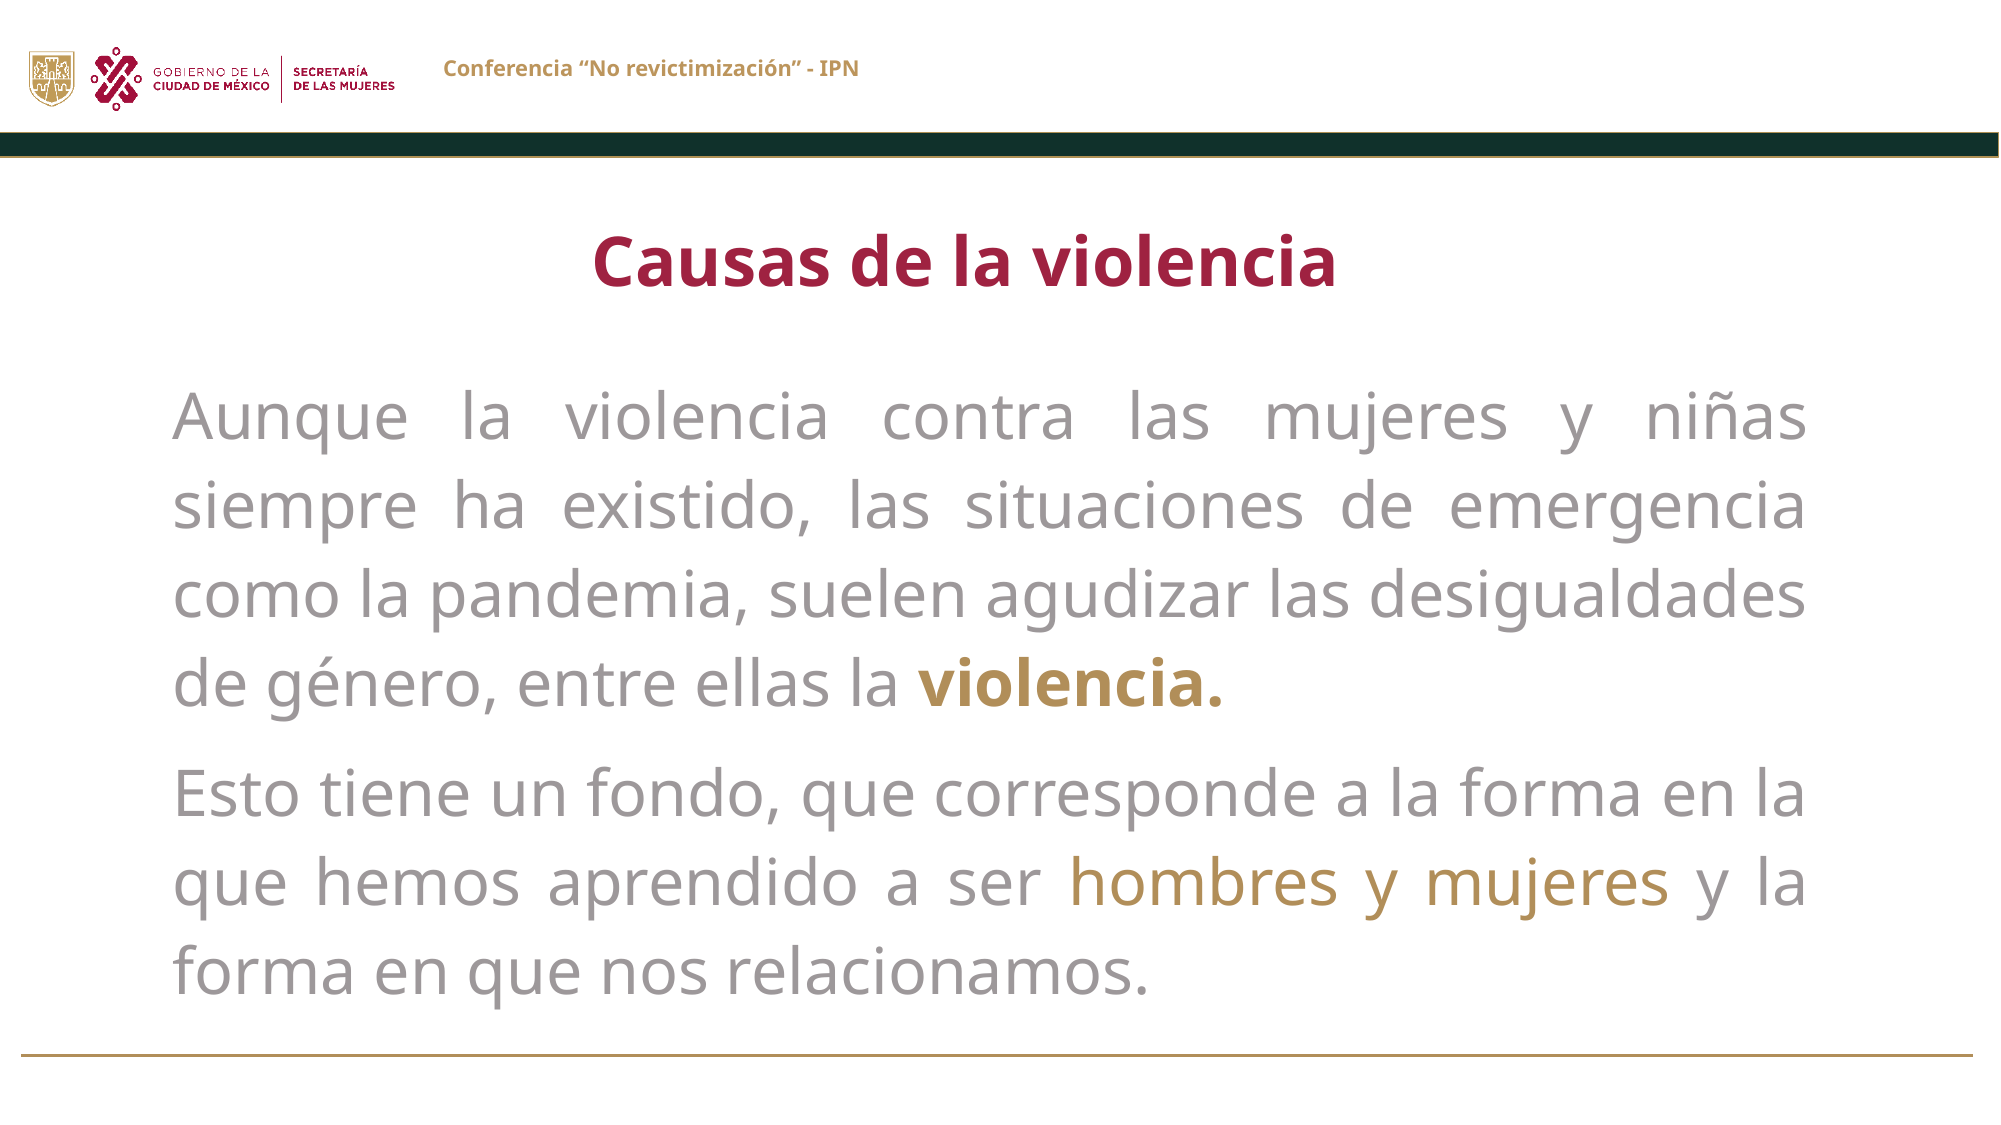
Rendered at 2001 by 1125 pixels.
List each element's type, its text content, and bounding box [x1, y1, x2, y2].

text_box [0, 132, 1999, 157]
list Aunque la violencia contra las mujeres y niñas siempre ha existido, las situaciones de emergencia como la pandemia, suelen agudizar las desigualdades de género, entre ellas la violencia. Esto tiene un fondo, que corresponde a la forma en la que hemos aprendido a ser hombres y mujeres y la forma en que nos relacionamos. [157, 355, 1824, 931]
text_box Conferencia “No revictimización” - IPN [428, 47, 1974, 89]
title Causas de la violencia [103, 190, 1829, 297]
picture [21, 12, 412, 146]
